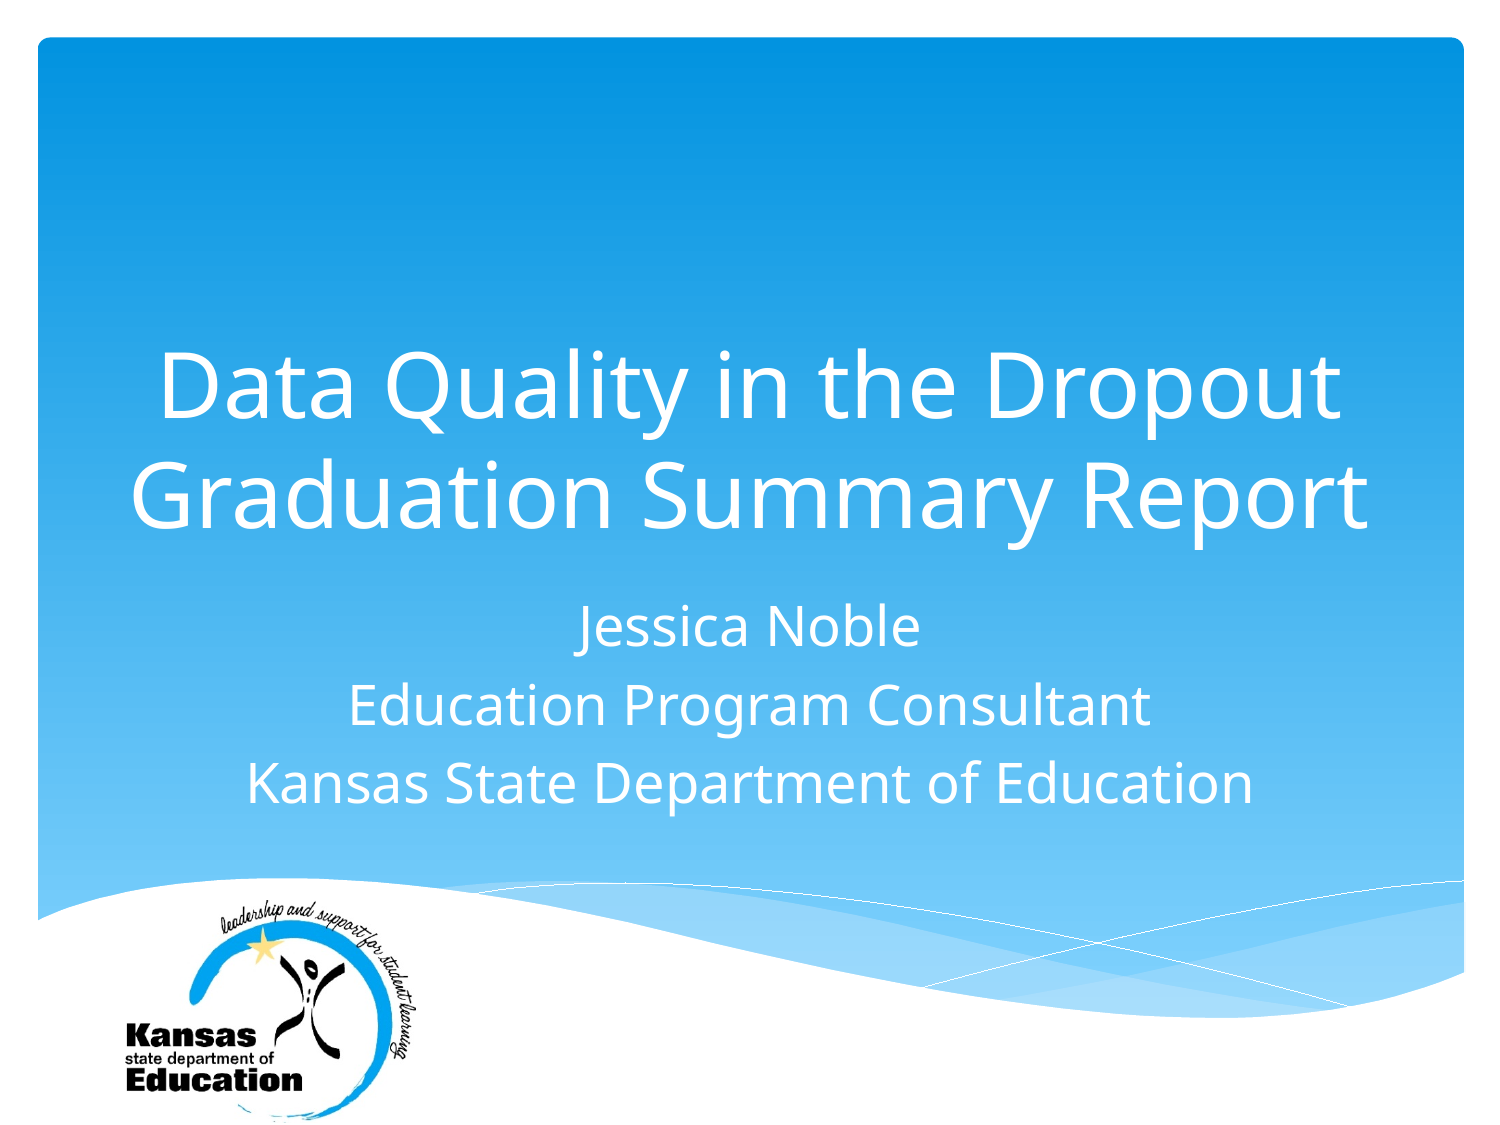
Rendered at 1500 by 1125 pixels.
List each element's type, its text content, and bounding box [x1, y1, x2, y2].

picture [124, 900, 417, 1123]
subtitle Jessica Noble Education Program Consultant Kansas State Department of Education [225, 583, 1275, 825]
title Data Quality in the Dropout Graduation Summary Report [112, 262, 1388, 555]
